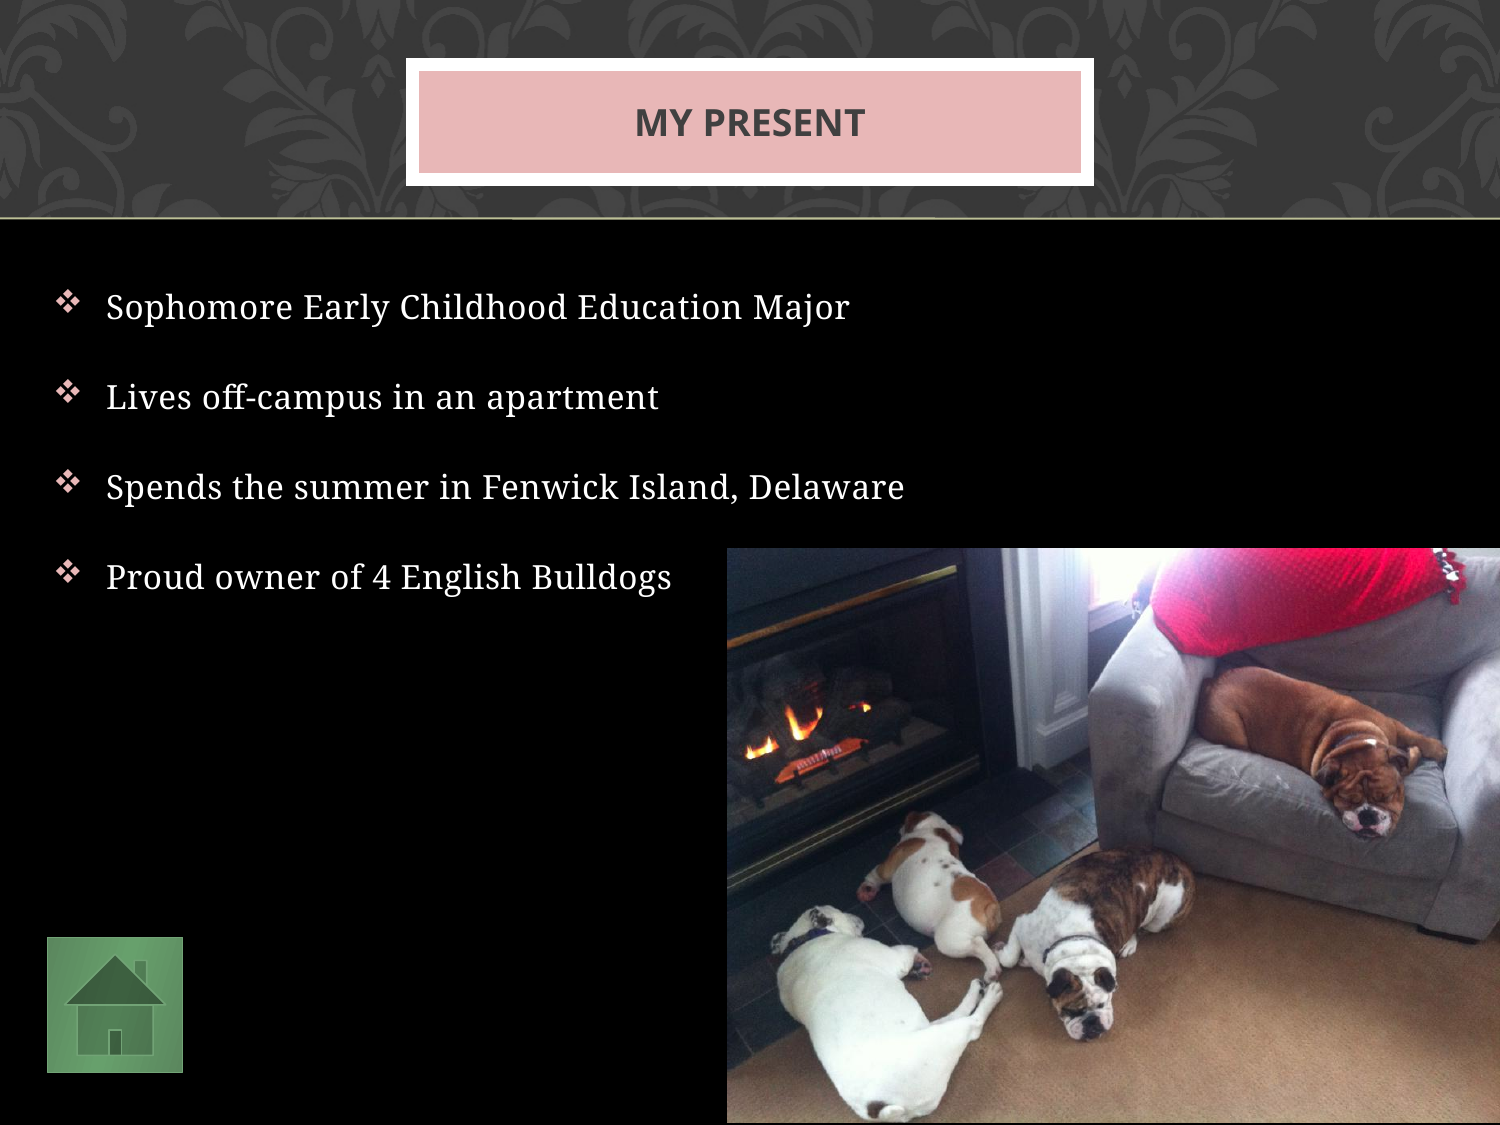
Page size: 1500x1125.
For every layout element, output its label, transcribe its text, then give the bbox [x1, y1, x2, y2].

picture [727, 548, 1500, 1123]
list Sophomore Early Childhood Education Major Lives off-campus in an apartment Spends the summer in Fenwick Island, Delaware Proud owner of 4 English Bulldogs [38, 238, 978, 608]
title My Present [406, 58, 1094, 186]
text_box [47, 937, 183, 1073]
